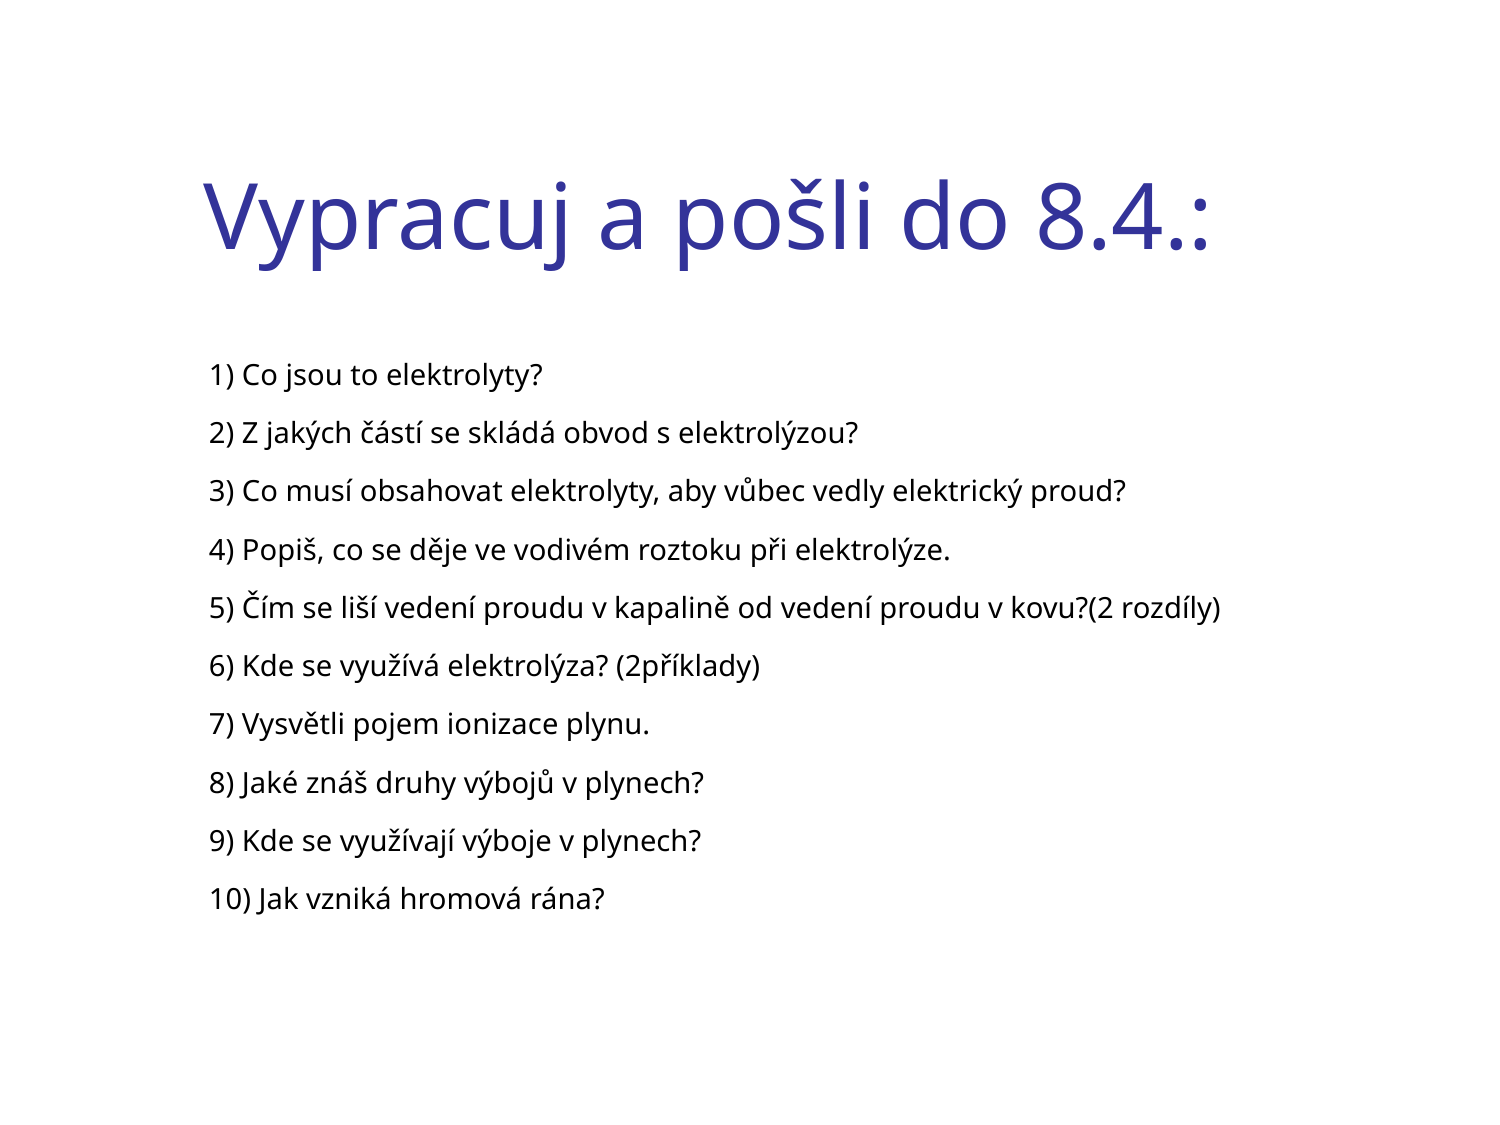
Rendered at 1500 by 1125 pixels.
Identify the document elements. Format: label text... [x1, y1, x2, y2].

title Vypracuj a pošli do 8.4.: [188, 34, 1468, 276]
list 1) Co jsou to elektrolyty? 2) Z jakých částí se skládá obvod s elektrolýzou? 3) Co musí obsahovat elektrolyty, aby vůbec vedly elektrický proud? 4) Popiš, co se děje ve vodivém roztoku při elektrolýze. 5) Čím se liší vedení proudu v kapalině od vedení proudu v kovu?(2 rozdíly) 6) Kde se využívá elektrolýza? (2příklady) 7) Vysvětli pojem ionizace plynu. 8) Jaké znáš druhy výbojů v plynech? 9) Kde se využívají výboje v plynech? 10) Jak vzniká hromová rána? [193, 330, 1470, 1007]
